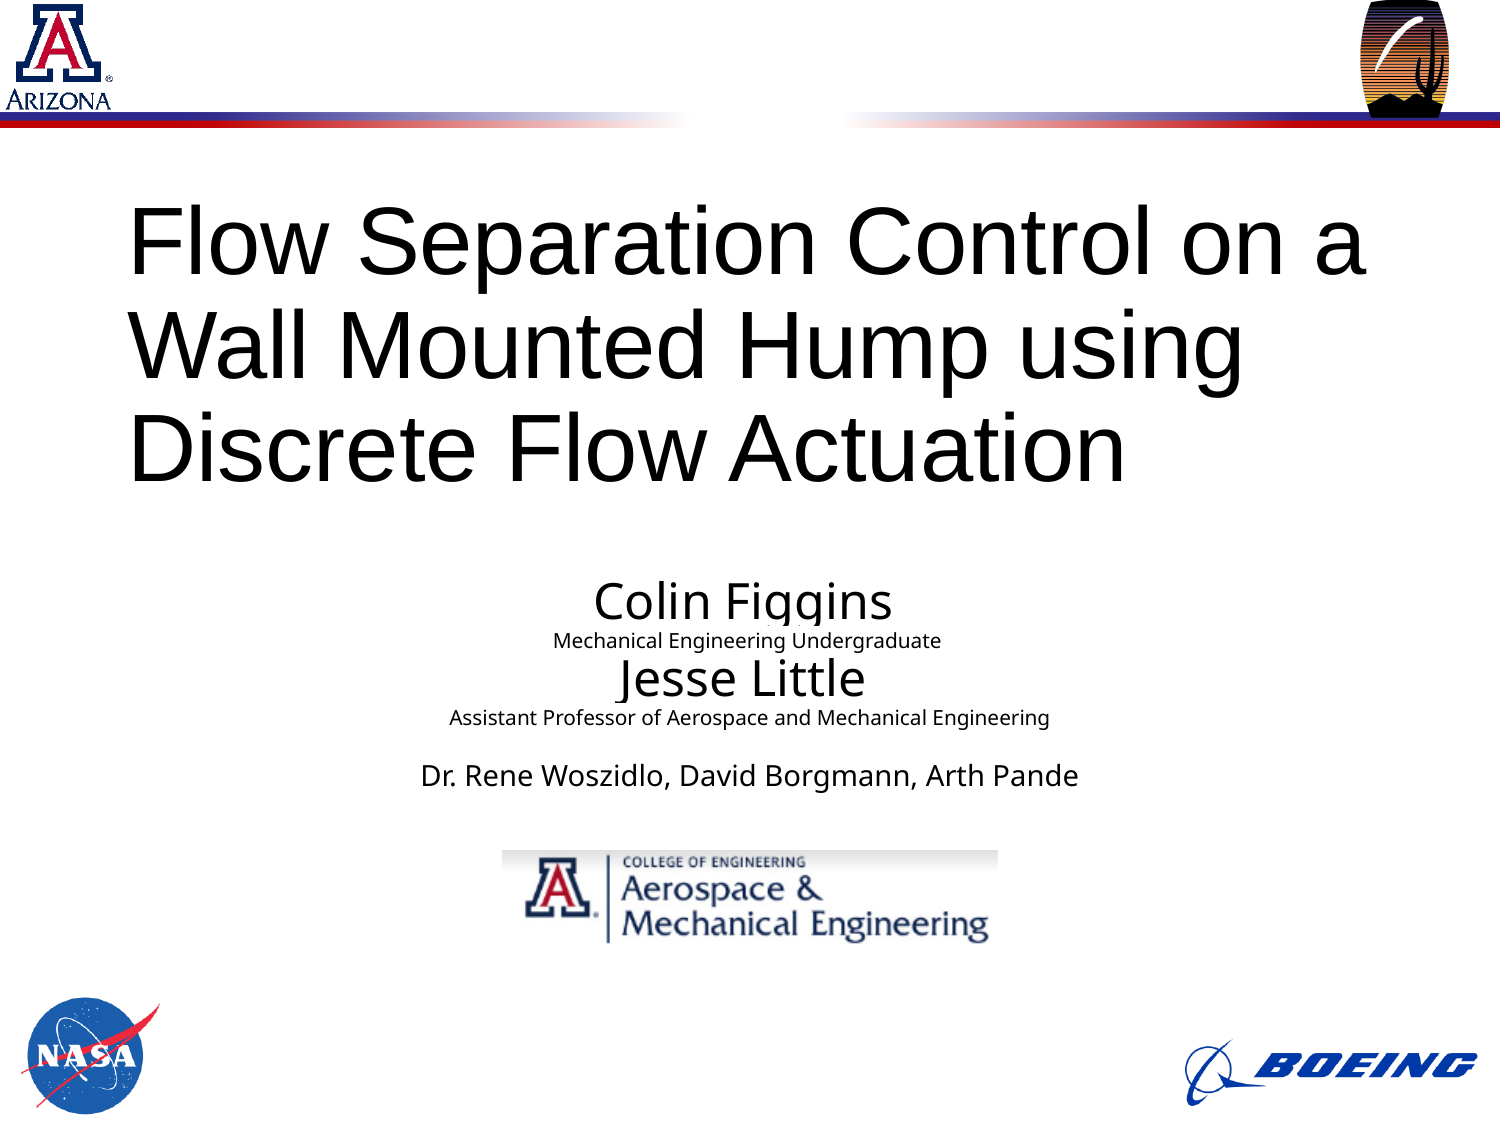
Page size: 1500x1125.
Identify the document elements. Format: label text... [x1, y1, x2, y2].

picture [0, 0, 1500, 128]
picture [18, 996, 161, 1115]
title Flow Separation Control on a Wall Mounted Hump using Discrete Flow Actuation [112, 197, 1388, 498]
picture [1160, 997, 1500, 1125]
subtitle Colin Figgins Mechanical Engineering Undergraduate Jesse Little Assistant Professor of Aerospace and Mechanical Engineering Dr. Rene Woszidlo, David Borgmann, Arth Pande [225, 561, 1275, 971]
picture [502, 850, 998, 945]
